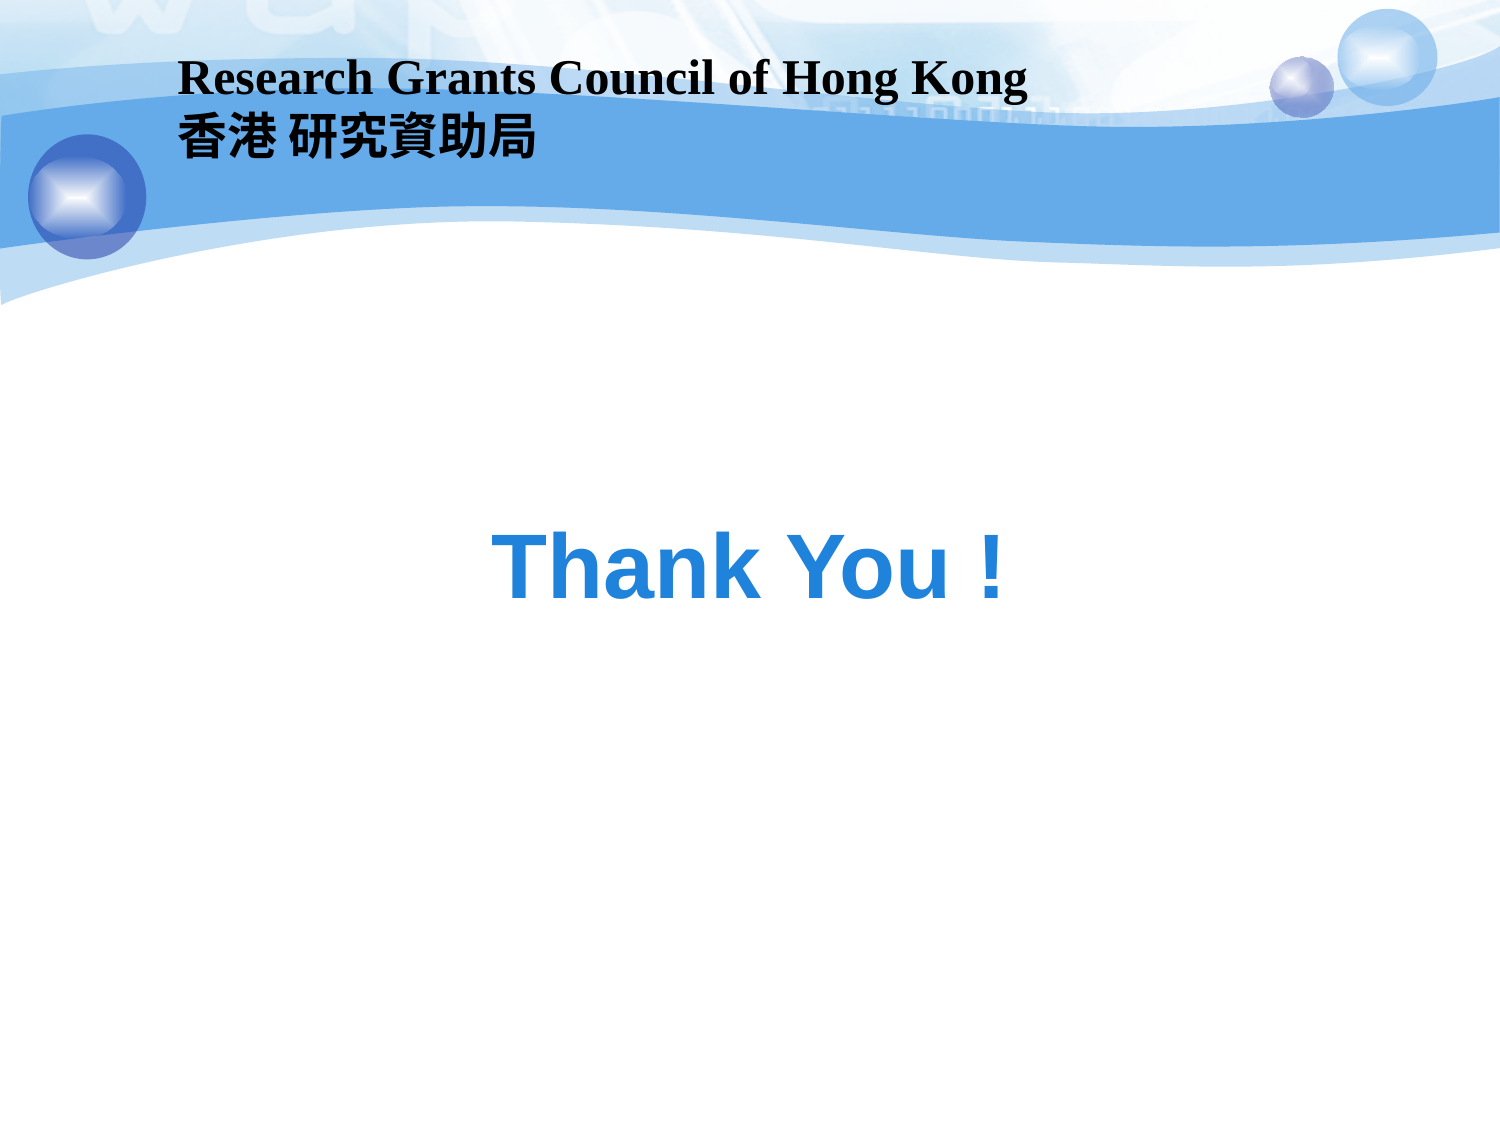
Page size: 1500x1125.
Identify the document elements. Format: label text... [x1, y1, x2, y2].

picture [0, 0, 1500, 113]
text_box Research Grants Council of Hong Kong 香港 研究資助局 [162, 37, 1061, 173]
text_box Thank You ! [37, 499, 1463, 735]
